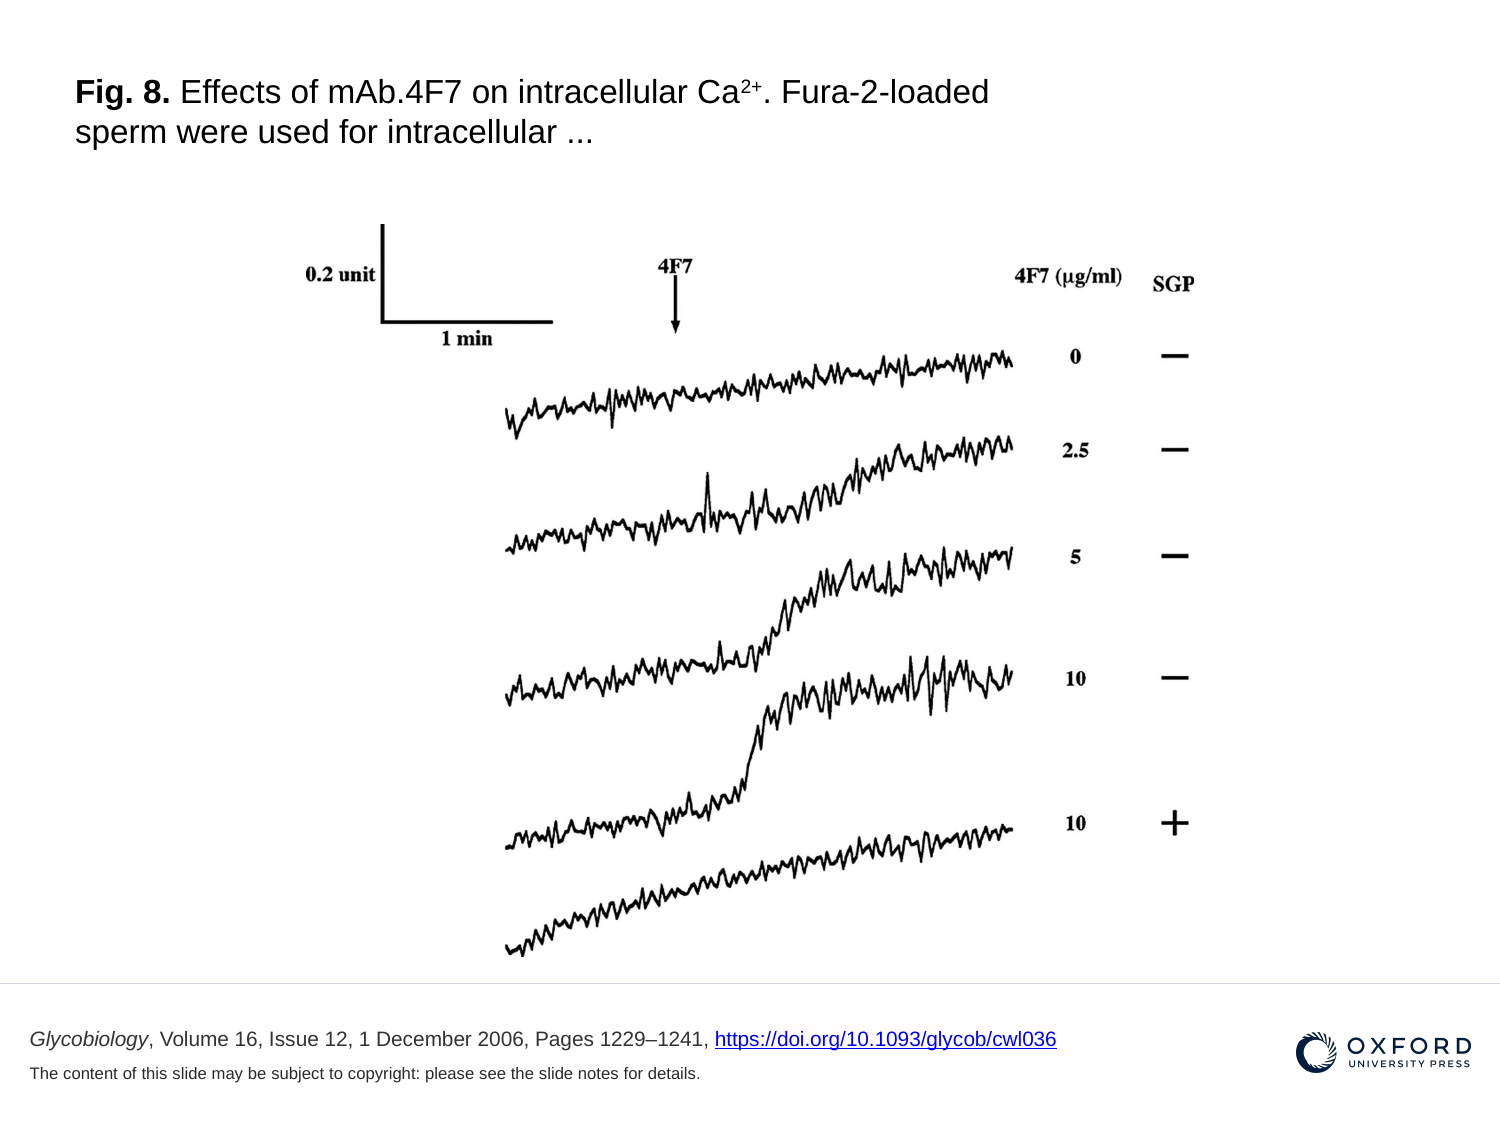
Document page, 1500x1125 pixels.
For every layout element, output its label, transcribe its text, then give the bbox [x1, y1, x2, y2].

picture [1296, 1032, 1471, 1073]
footer Glycobiology, Volume 16, Issue 12, 1 December 2006, Pages 1229–1241, https://doi.org/10.1093/glycob/cwl036 The content of this slide may be subject to copyright: please see the slide notes for details. [0, 983, 1260, 1125]
title Fig. 8. Effects of mAb.4F7 on intracellular Ca2+. Fura-2-loaded sperm were used for intracellular ... [75, 69, 1078, 171]
picture [306, 224, 1194, 957]
